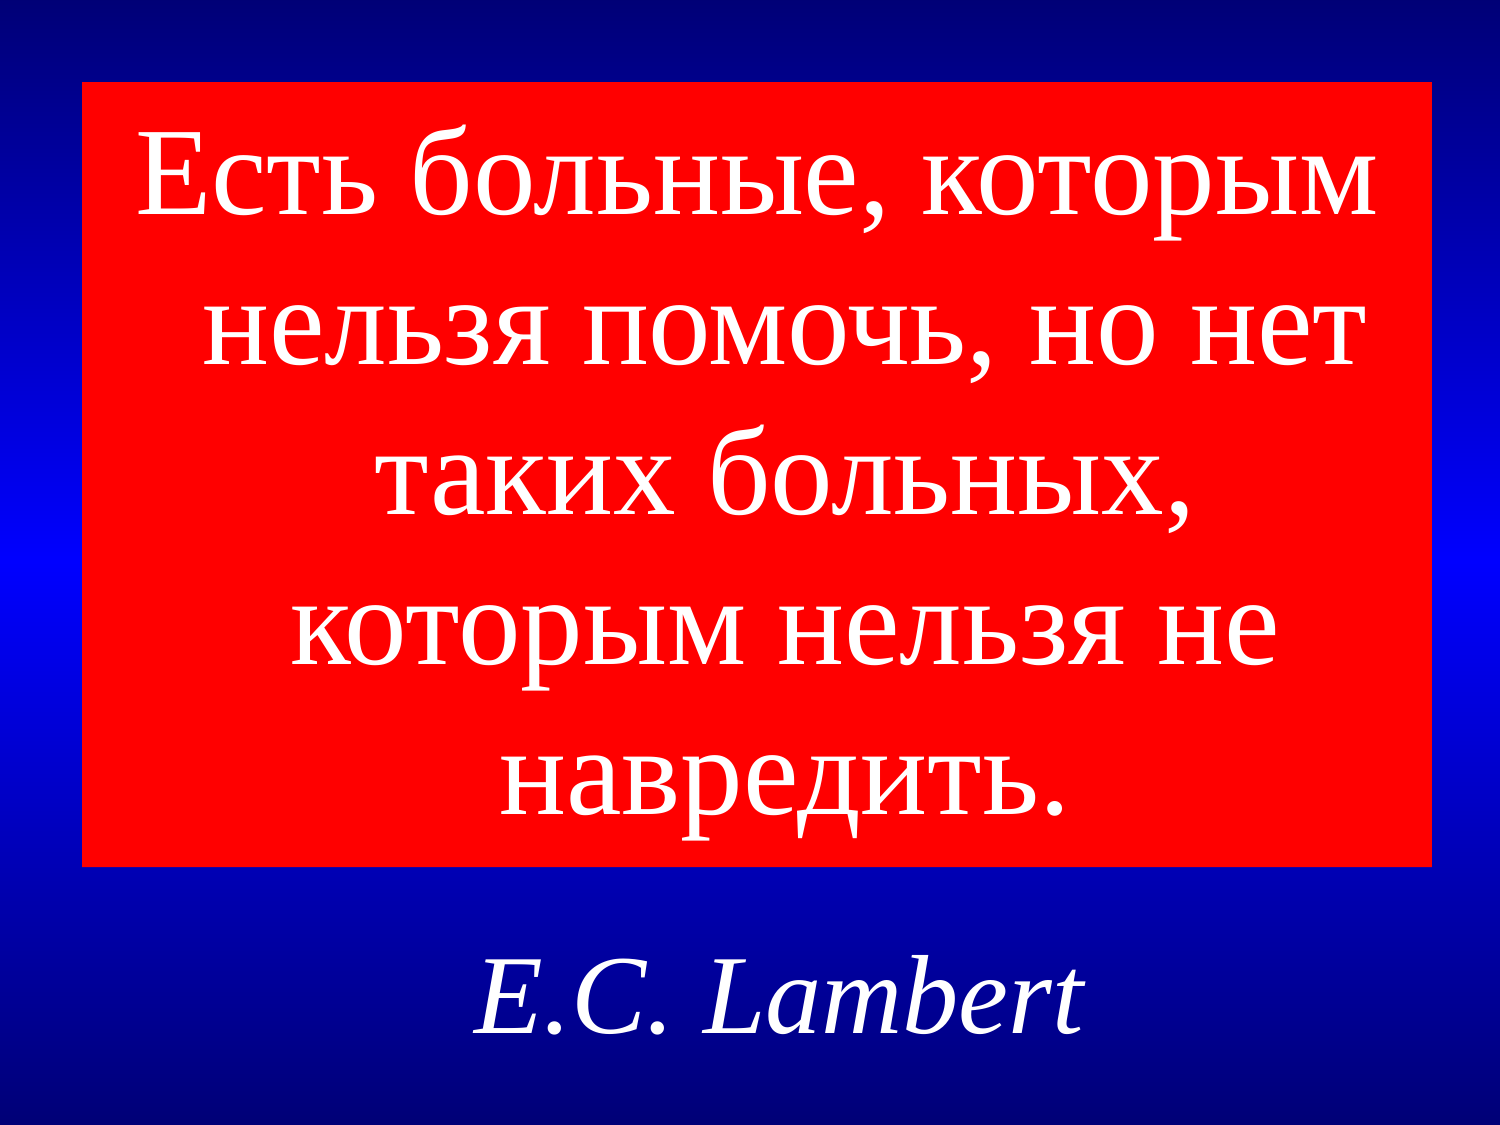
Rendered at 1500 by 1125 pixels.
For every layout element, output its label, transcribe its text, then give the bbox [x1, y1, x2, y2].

list Есть больные, которым нельзя помочь, но нет таких больных, которым нельзя не навредить. [82, 82, 1432, 868]
text_box E.C. Lambert [460, 913, 1100, 1064]
